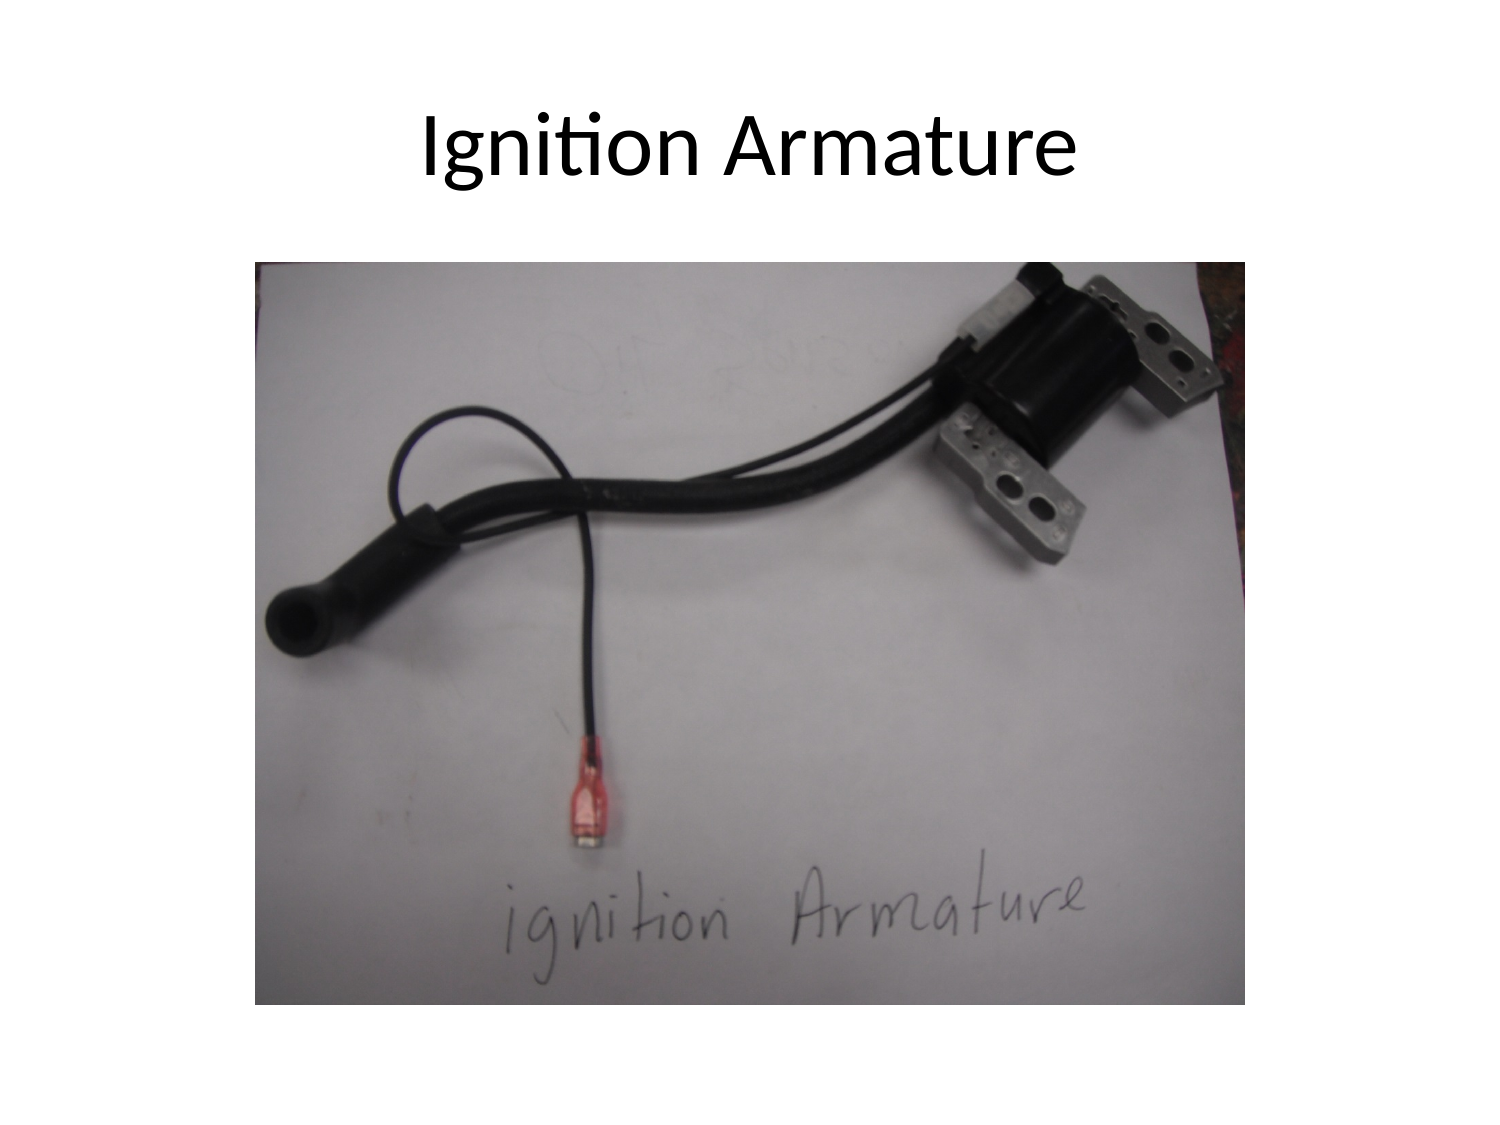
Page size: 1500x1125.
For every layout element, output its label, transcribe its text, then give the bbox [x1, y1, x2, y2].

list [254, 262, 1246, 1006]
title Ignition Armature [75, 45, 1425, 233]
